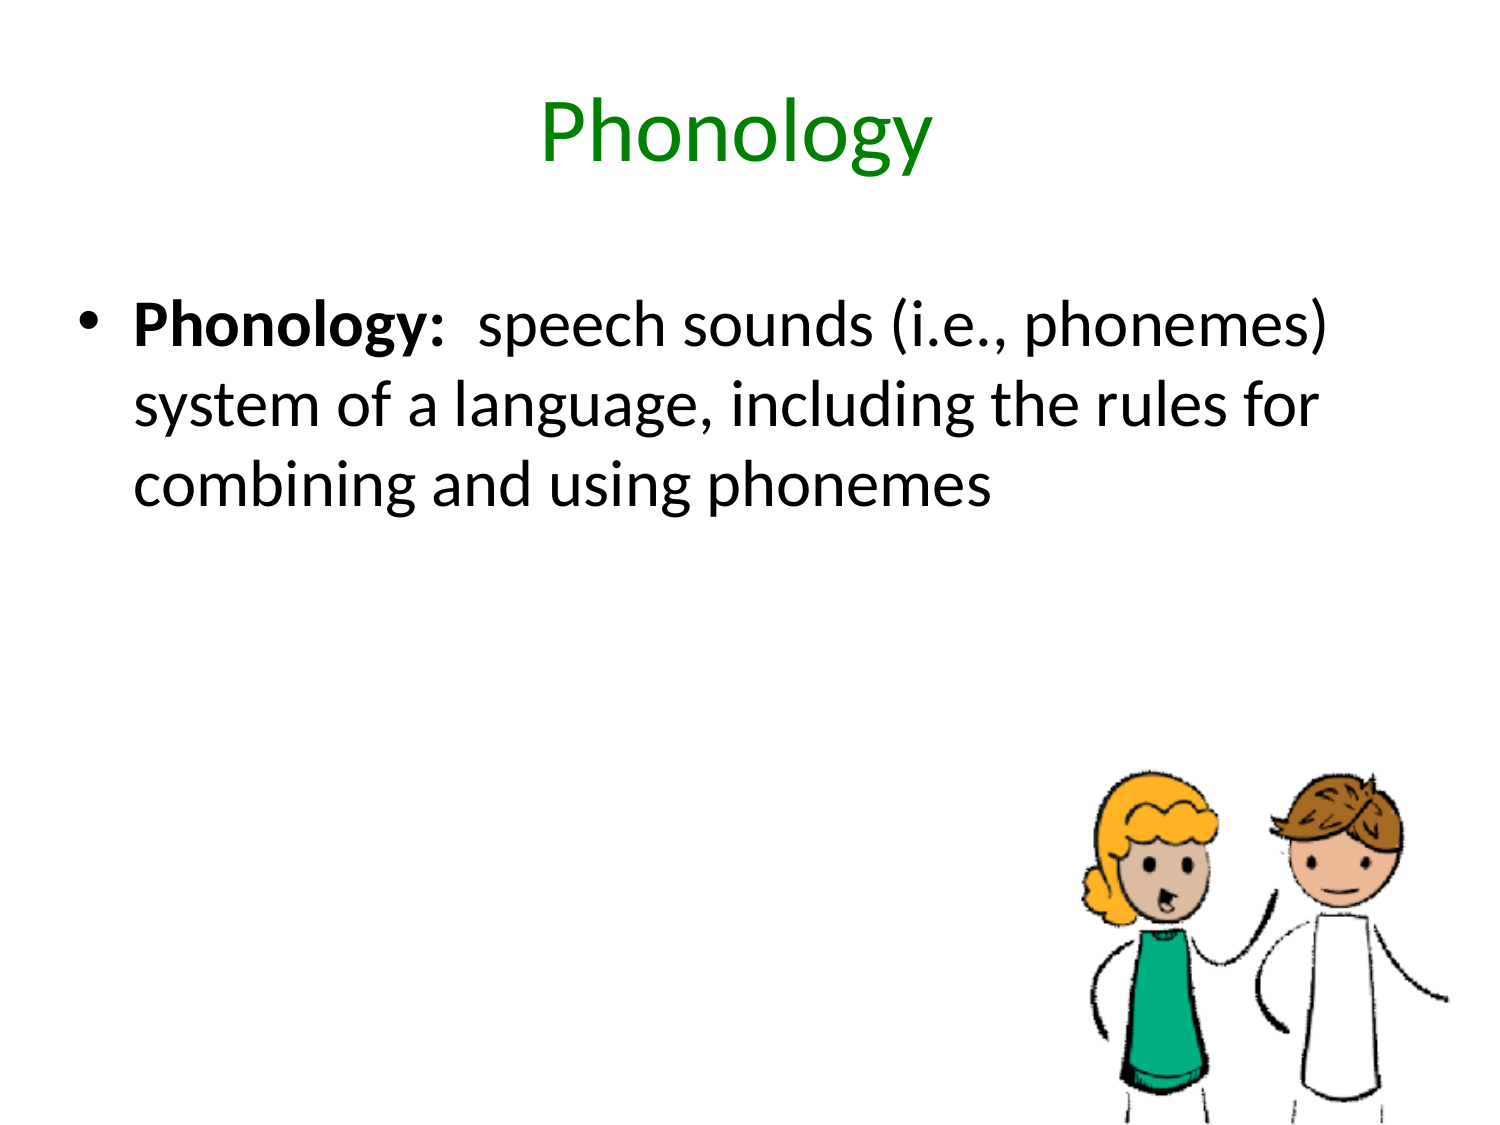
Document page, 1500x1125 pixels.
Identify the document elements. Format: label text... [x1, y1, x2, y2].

picture [1063, 738, 1451, 1125]
list Phonology: speech sounds (i.e., phonemes) system of a language, including the rules for combining and using phonemes [62, 272, 1450, 859]
title Phonology [62, 37, 1413, 212]
